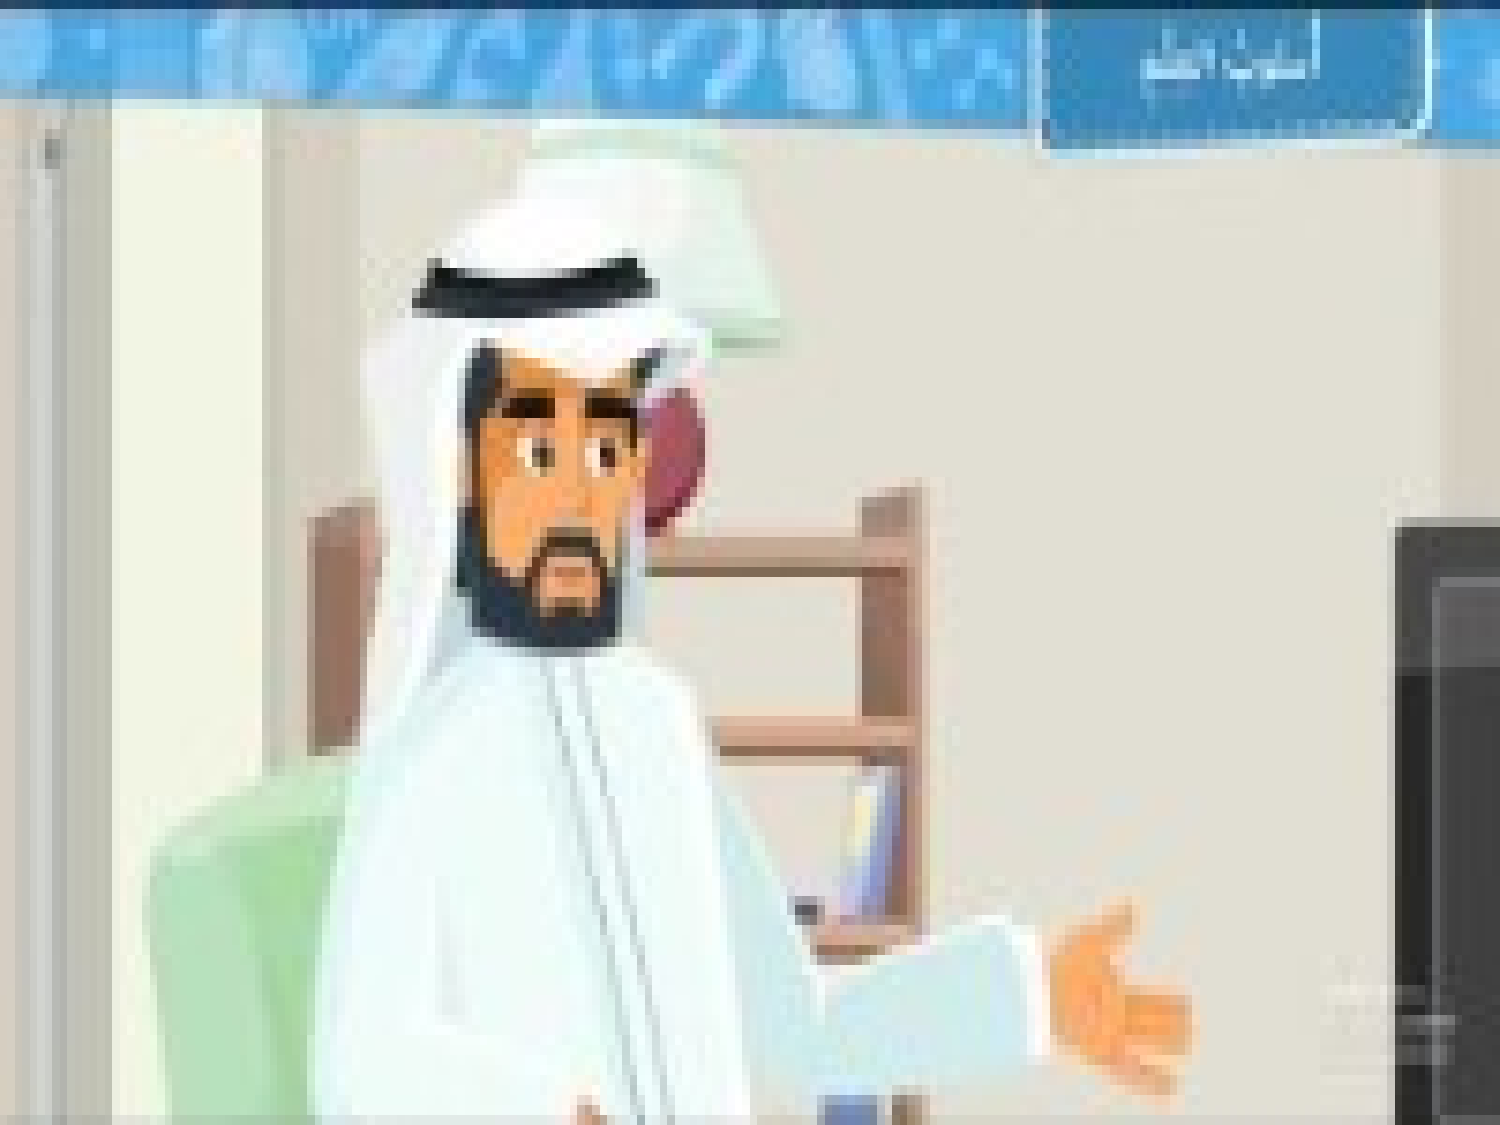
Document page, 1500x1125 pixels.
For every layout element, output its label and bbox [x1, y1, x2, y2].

text_box [0, 0, 1500, 1125]
